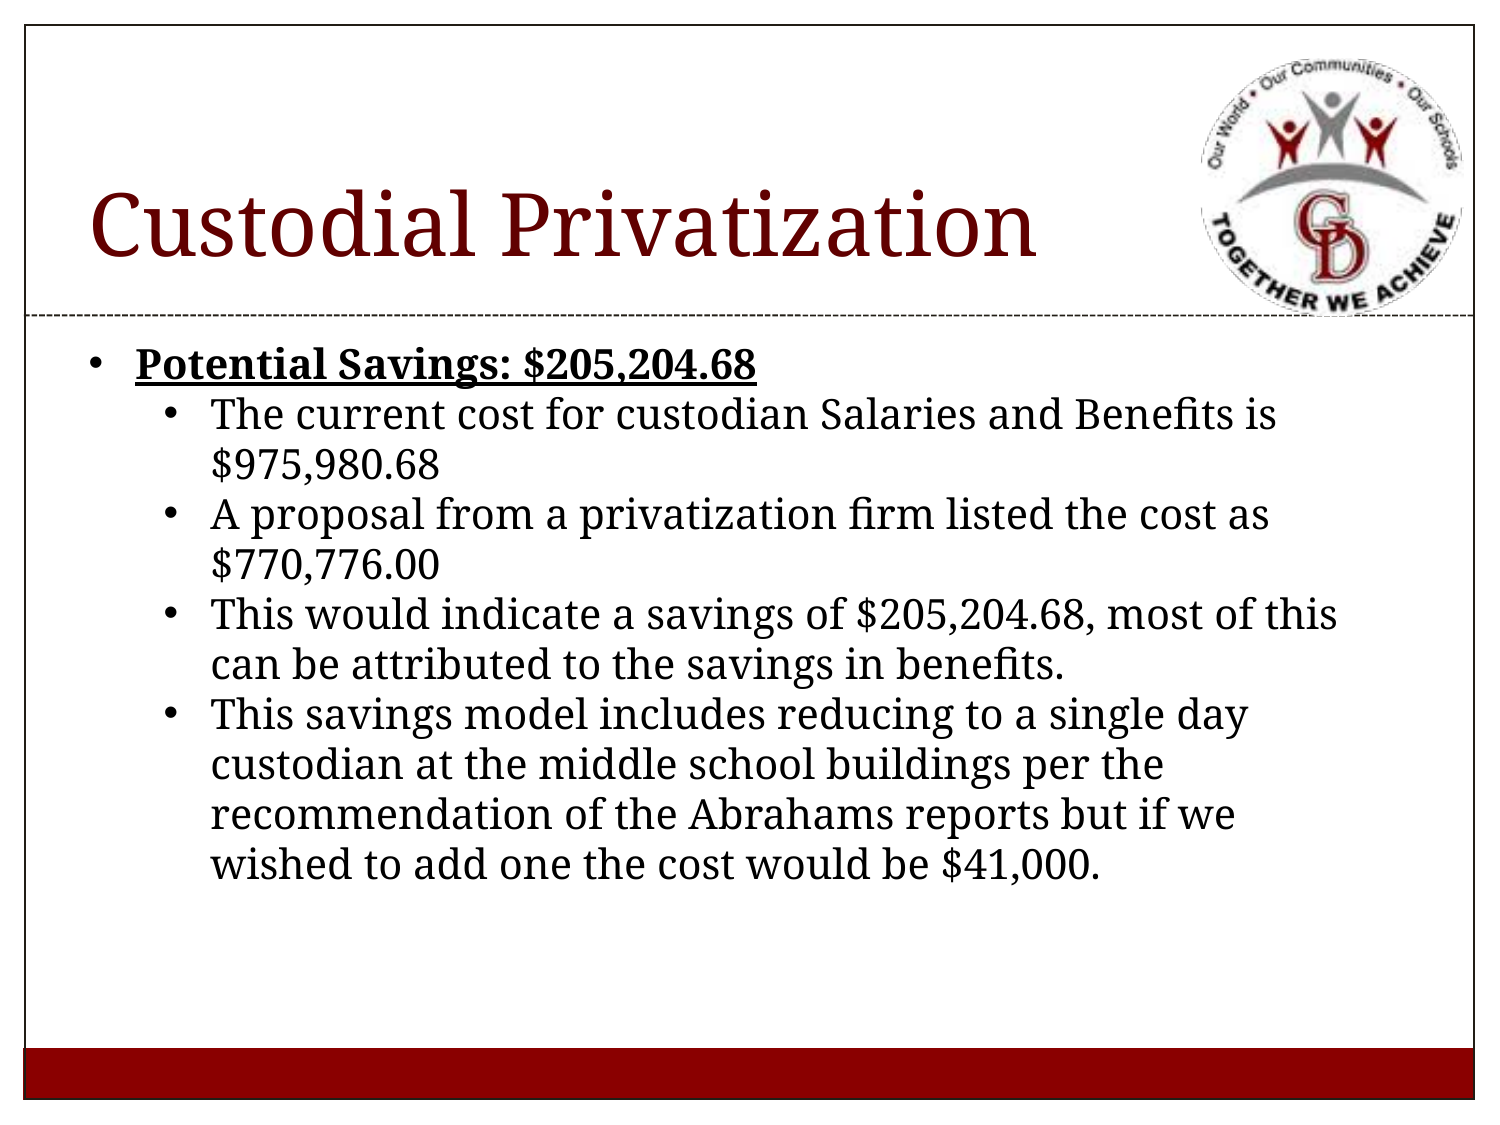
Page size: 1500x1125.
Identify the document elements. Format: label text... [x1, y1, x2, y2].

title Custodial Privatization [73, 96, 1162, 281]
picture [1200, 58, 1464, 316]
text_box [34, 327, 1459, 822]
text_box Potential Savings: $205,204.68 The current cost for custodian Salaries and Benefits is $975,980.68 A proposal from a privatization firm listed the cost as $770,776.00 This would indicate a savings of $205,204.68, most of this can be attributed to the savings in benefits. This savings model includes reducing to a single day custodian at the middle school buildings per the recommendation of the Abrahams reports but if we wished to add one the cost would be $41,000. [73, 330, 1378, 896]
